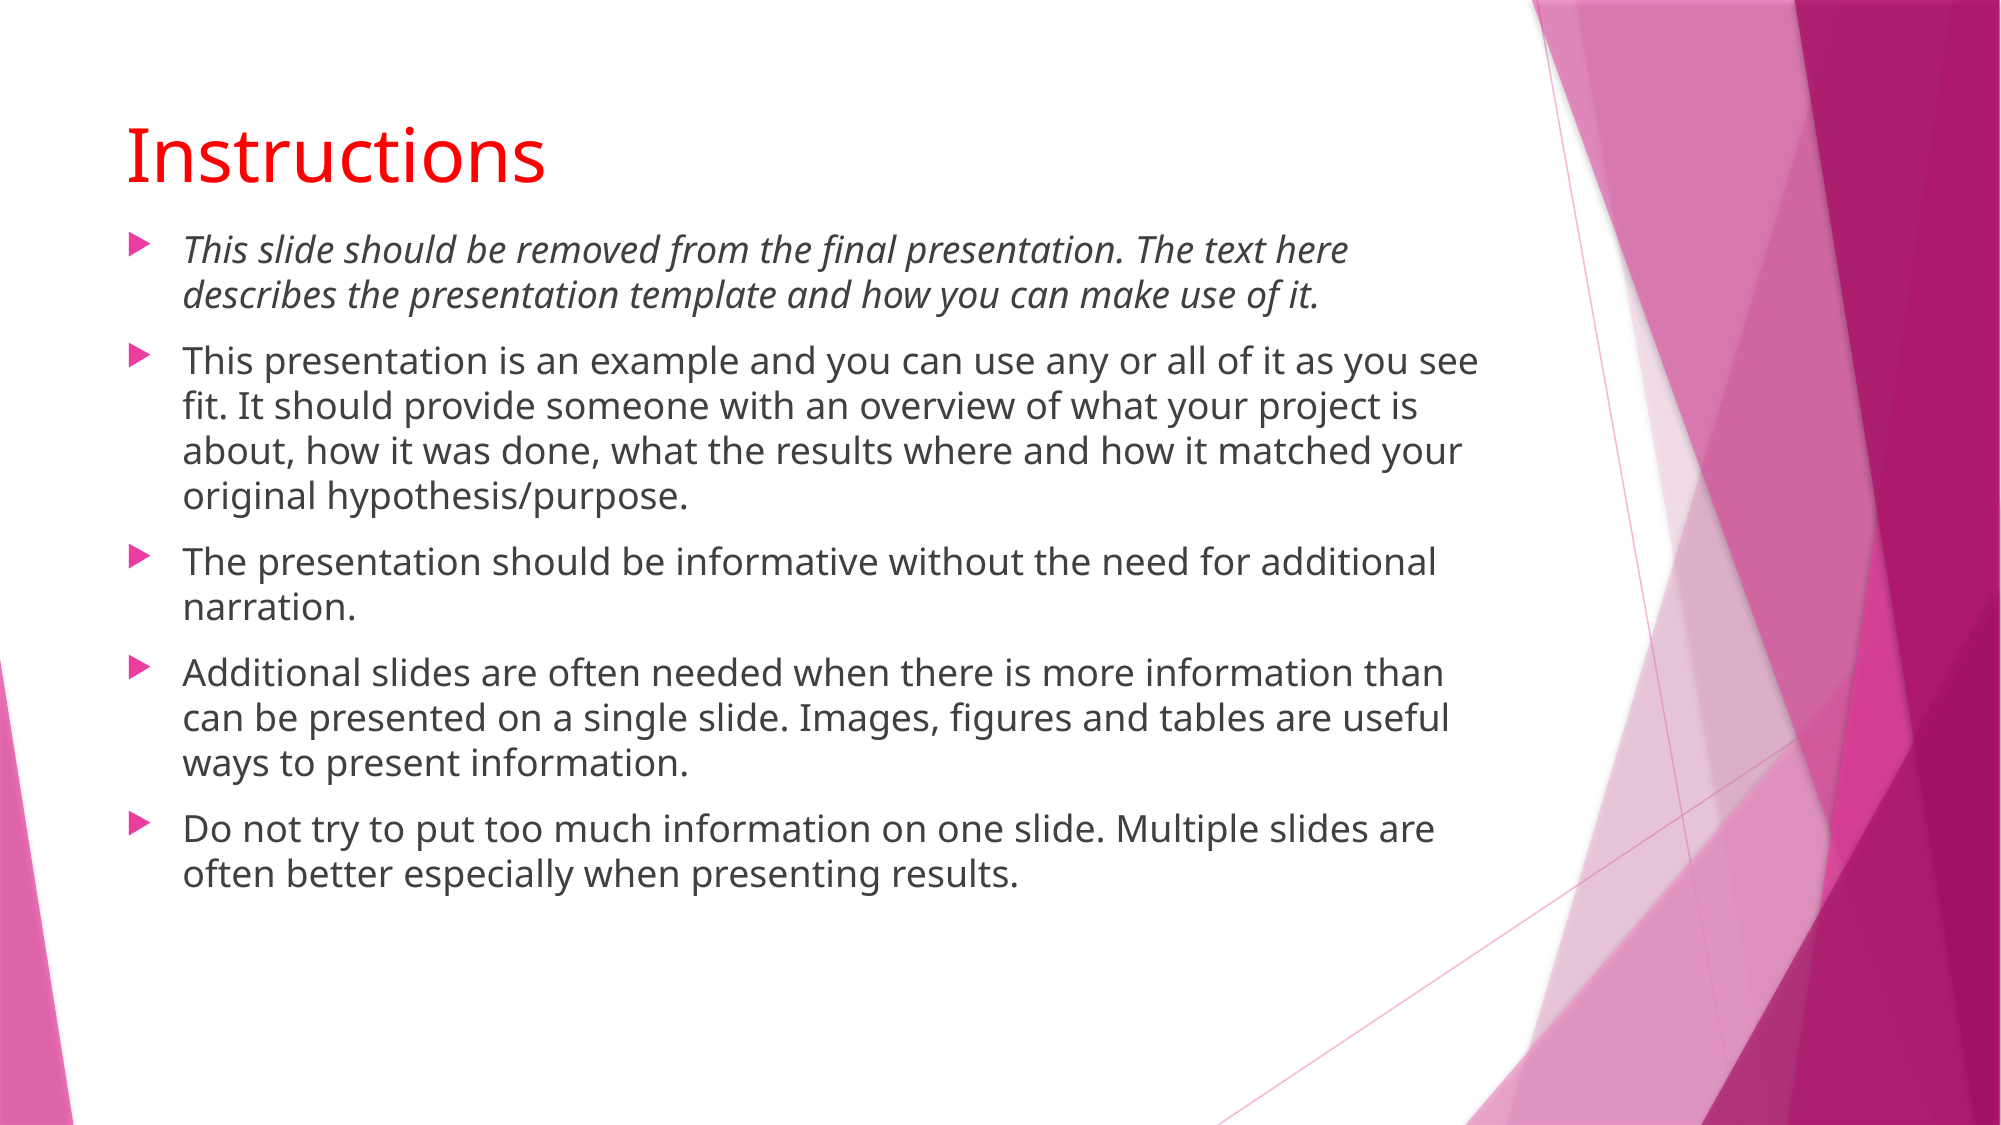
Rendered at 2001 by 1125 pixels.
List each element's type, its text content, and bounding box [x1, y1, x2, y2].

title Instructions [111, 99, 1522, 218]
list This slide should be removed from the final presentation. The text here describes the presentation template and how you can make use of it. This presentation is an example and you can use any or all of it as you see fit. It should provide someone with an overview of what your project is about, how it was done, what the results where and how it matched your original hypothesis/purpose. The presentation should be informative without the need for additional narration. Additional slides are often needed when there is more information than can be presented on a single slide. Images, figures and tables are useful ways to present information. Do not try to put too much information on one slide. Multiple slides are often better especially when presenting results. [111, 218, 1522, 1063]
